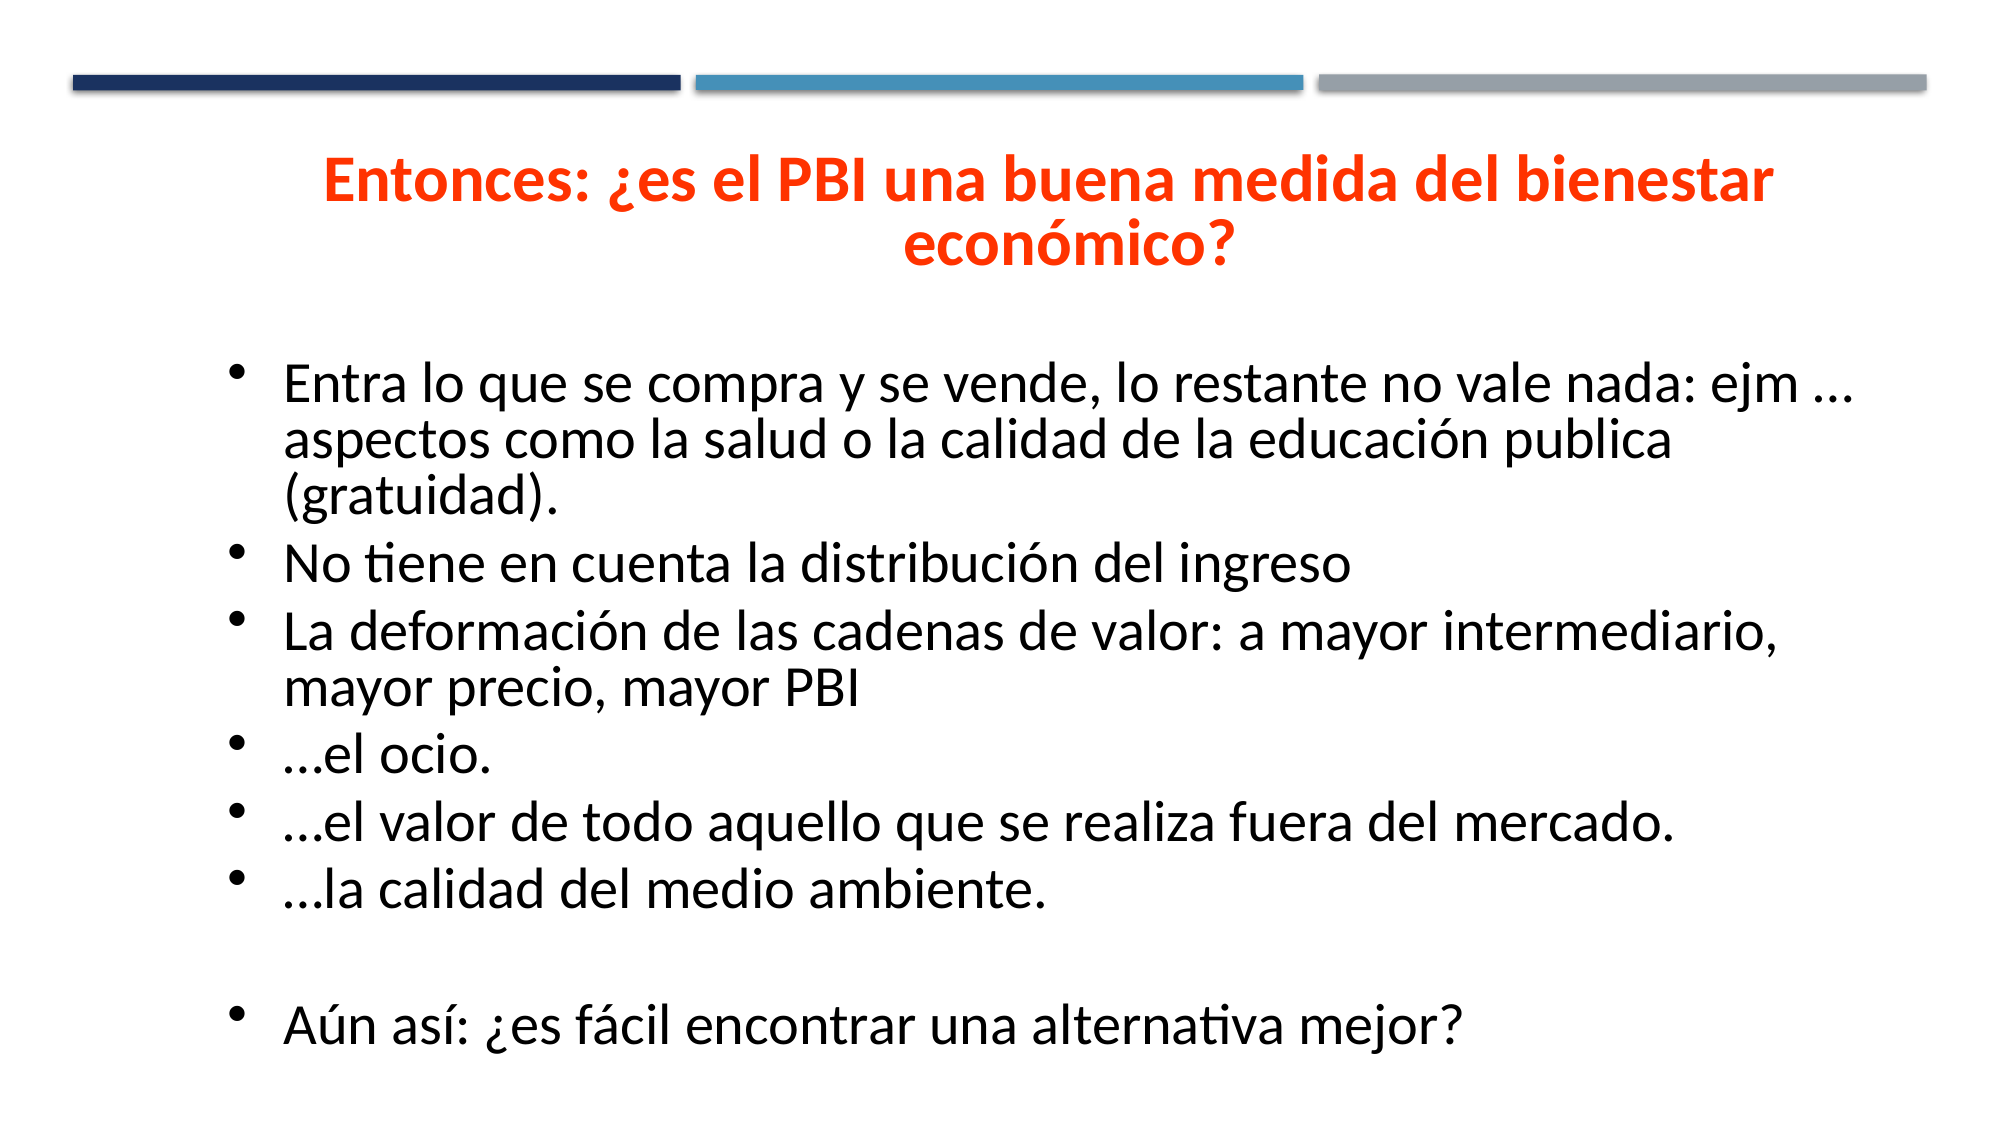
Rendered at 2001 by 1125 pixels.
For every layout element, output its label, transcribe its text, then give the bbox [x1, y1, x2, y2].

text_box Entonces: ¿es el PBI una buena medida del bienestar económico? Entra lo que se compra y se vende, lo restante no vale nada: ejm …aspectos como la salud o la calidad de la educación publica (gratuidad). No tiene en cuenta la distribución del ingreso La deformación de las cadenas de valor: a mayor intermediario, mayor precio, mayor PBI …el ocio. …el valor de todo aquello que se realiza fuera del mercado. …la calidad del medio ambiente. Aún así: ¿es fácil encontrar una alternativa mejor? [212, 143, 1888, 1081]
